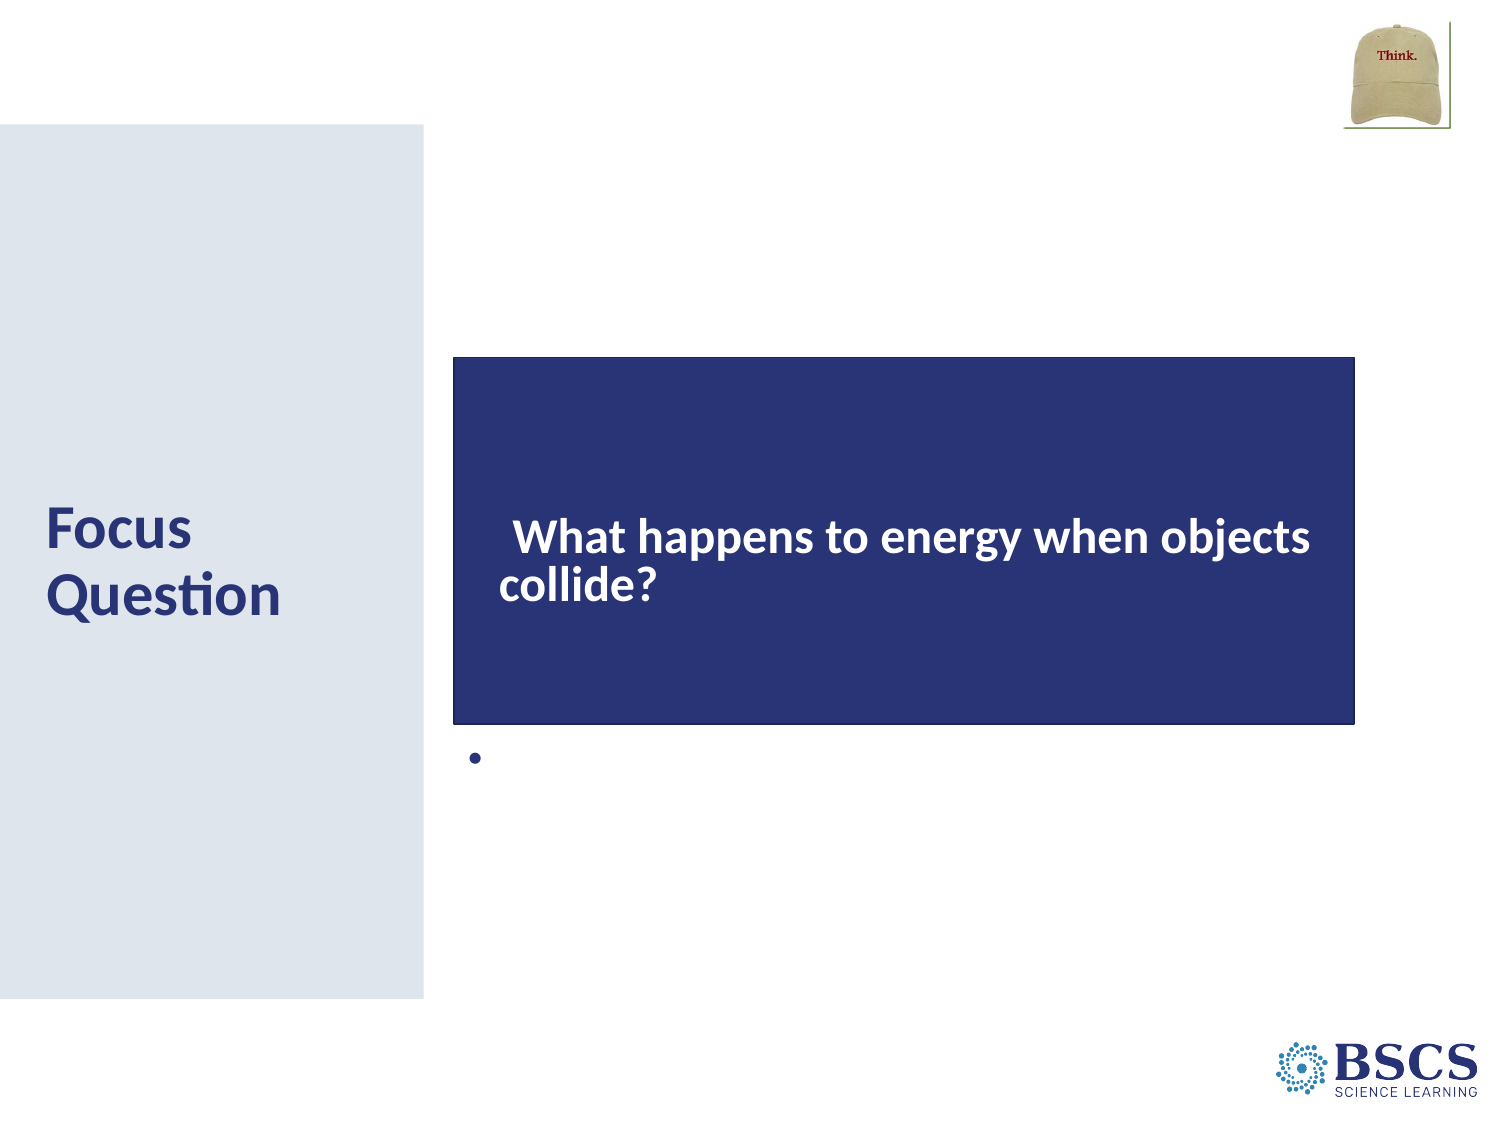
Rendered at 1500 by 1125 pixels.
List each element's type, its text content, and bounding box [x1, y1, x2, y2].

text_box What happens to energy when objects collide? [453, 357, 1354, 725]
title Focus Question [31, 184, 394, 940]
picture [1275, 1041, 1478, 1098]
picture [1343, 21, 1451, 129]
